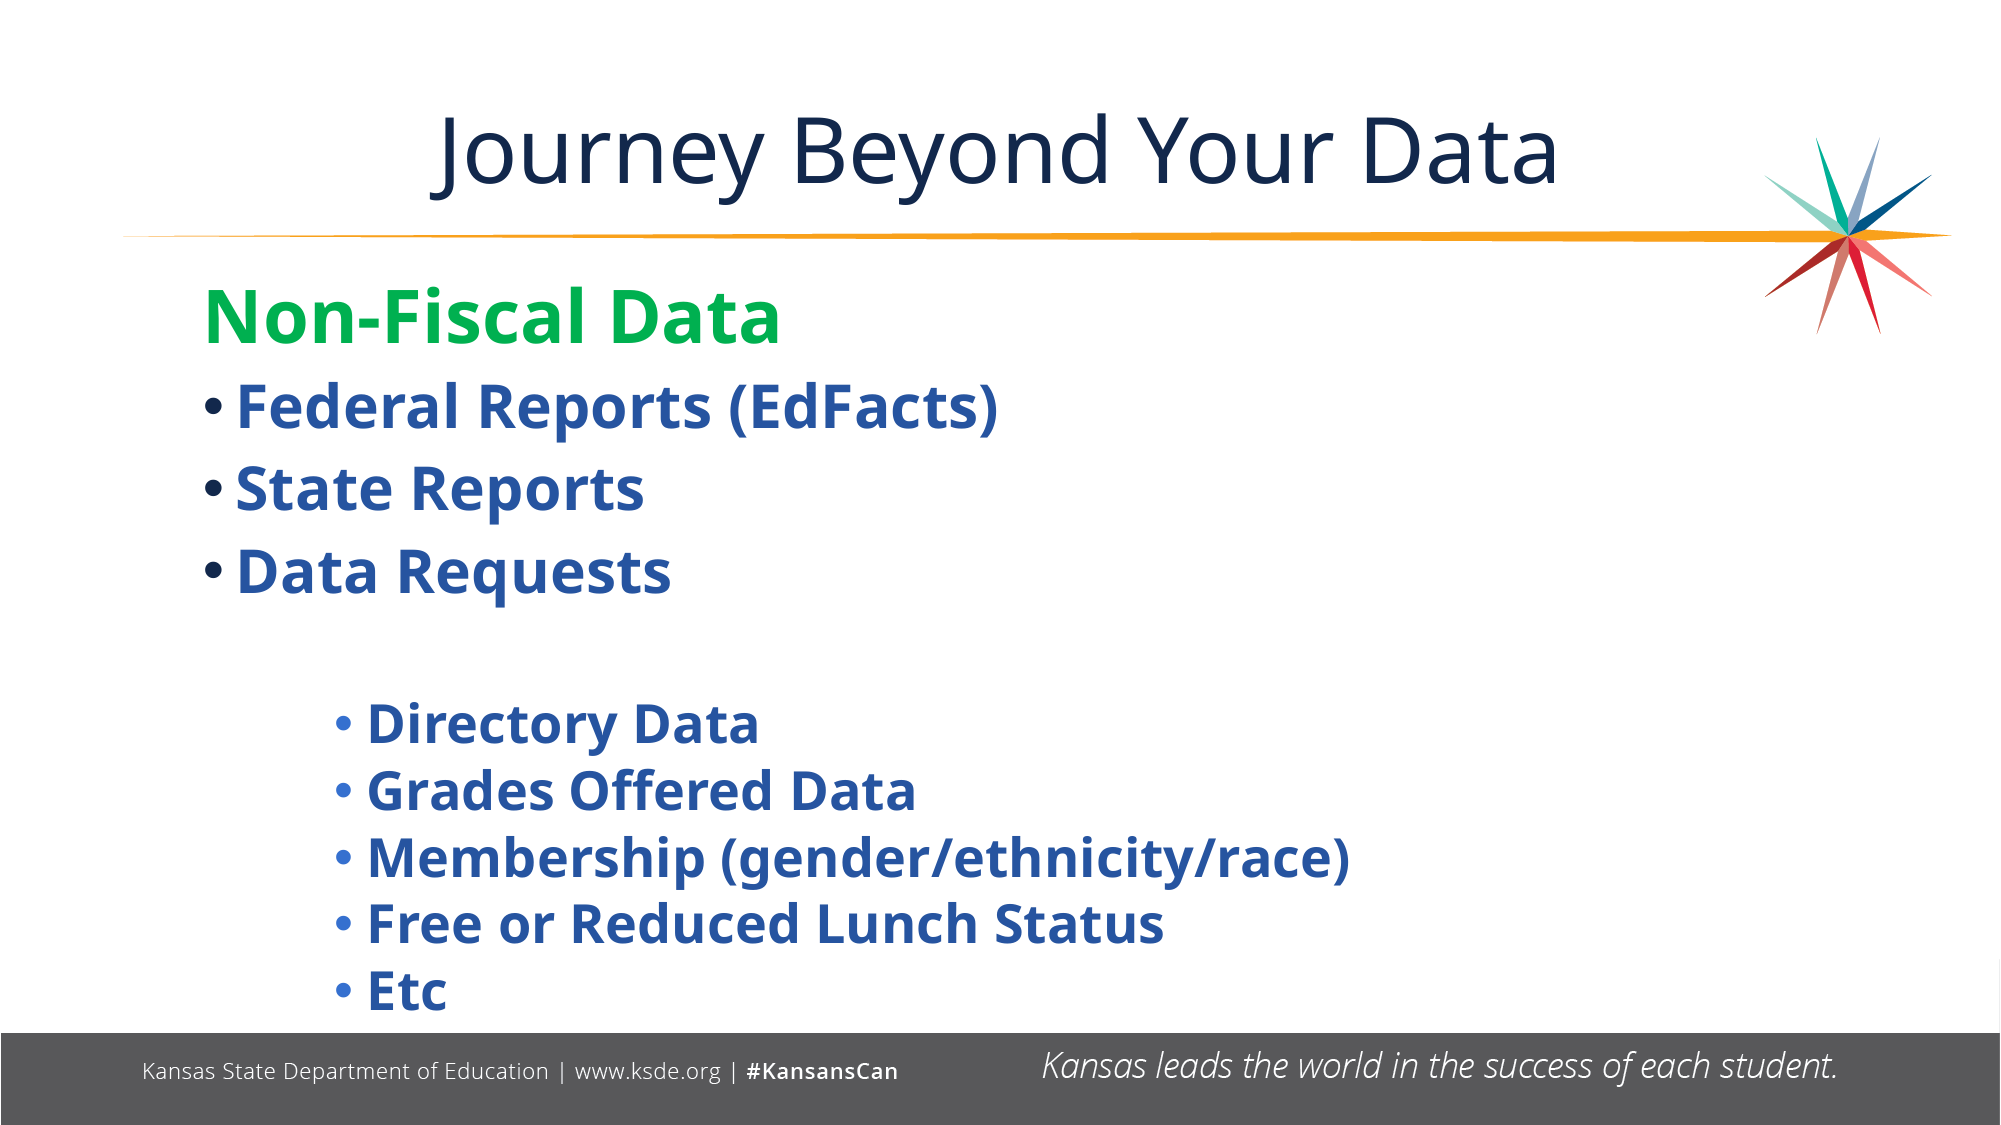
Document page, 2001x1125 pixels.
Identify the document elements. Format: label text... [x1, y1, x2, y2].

list Non-Fiscal Data Federal Reports (EdFacts) State Reports Data Requests Directory Data Grades Offered Data Membership (gender/ethnicity/race) Free or Reduced Lunch Status Etc [187, 271, 1764, 1031]
picture [0, 0, 2000, 1125]
title Journey Beyond Your Data [137, 59, 1863, 249]
